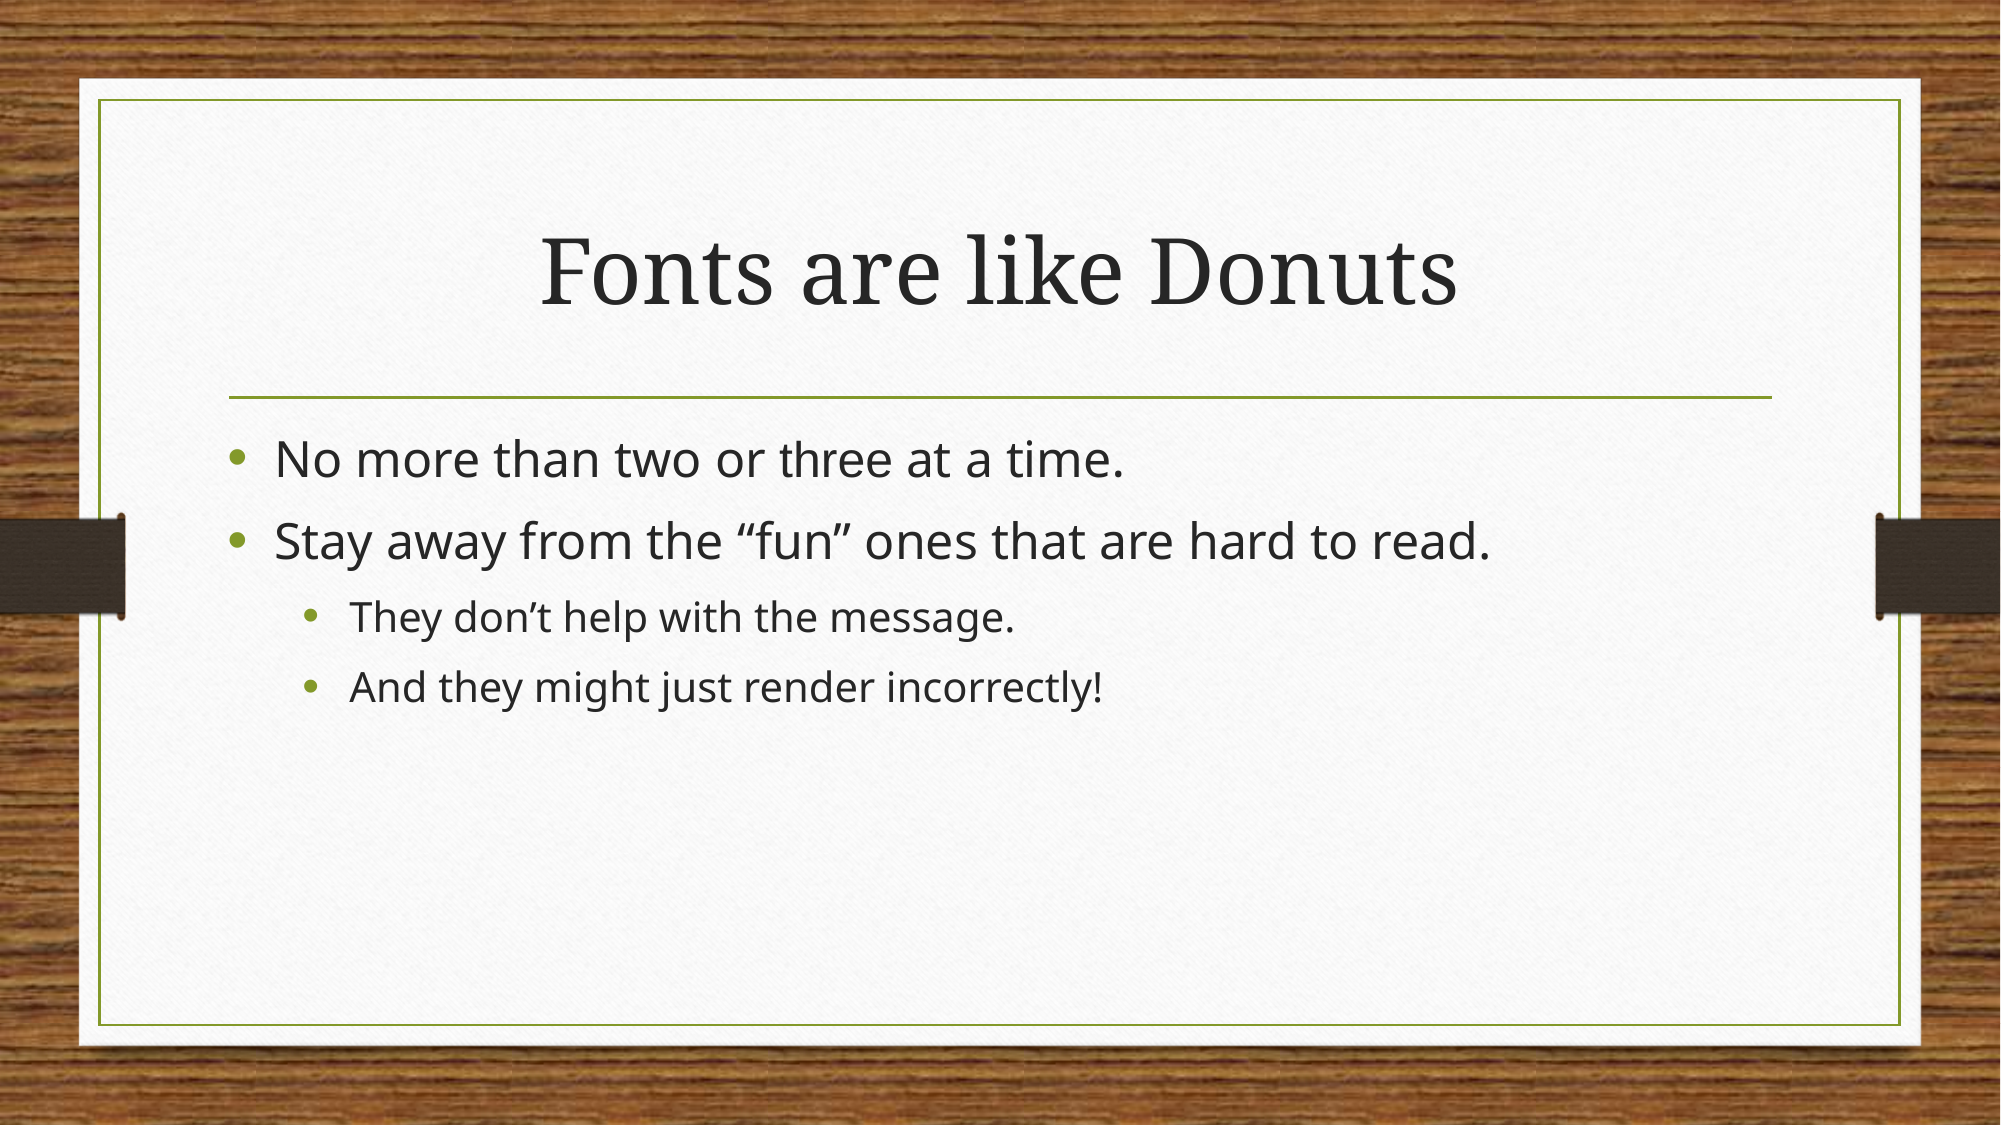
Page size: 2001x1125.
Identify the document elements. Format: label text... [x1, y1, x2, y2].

title Fonts are like Donuts [212, 161, 1788, 375]
picture [0, 0, 2001, 1125]
list No more than two or three at a time. Stay away from the “fun” ones that are hard to read. They don’t help with the message. And they might just render incorrectly! [212, 419, 1788, 964]
